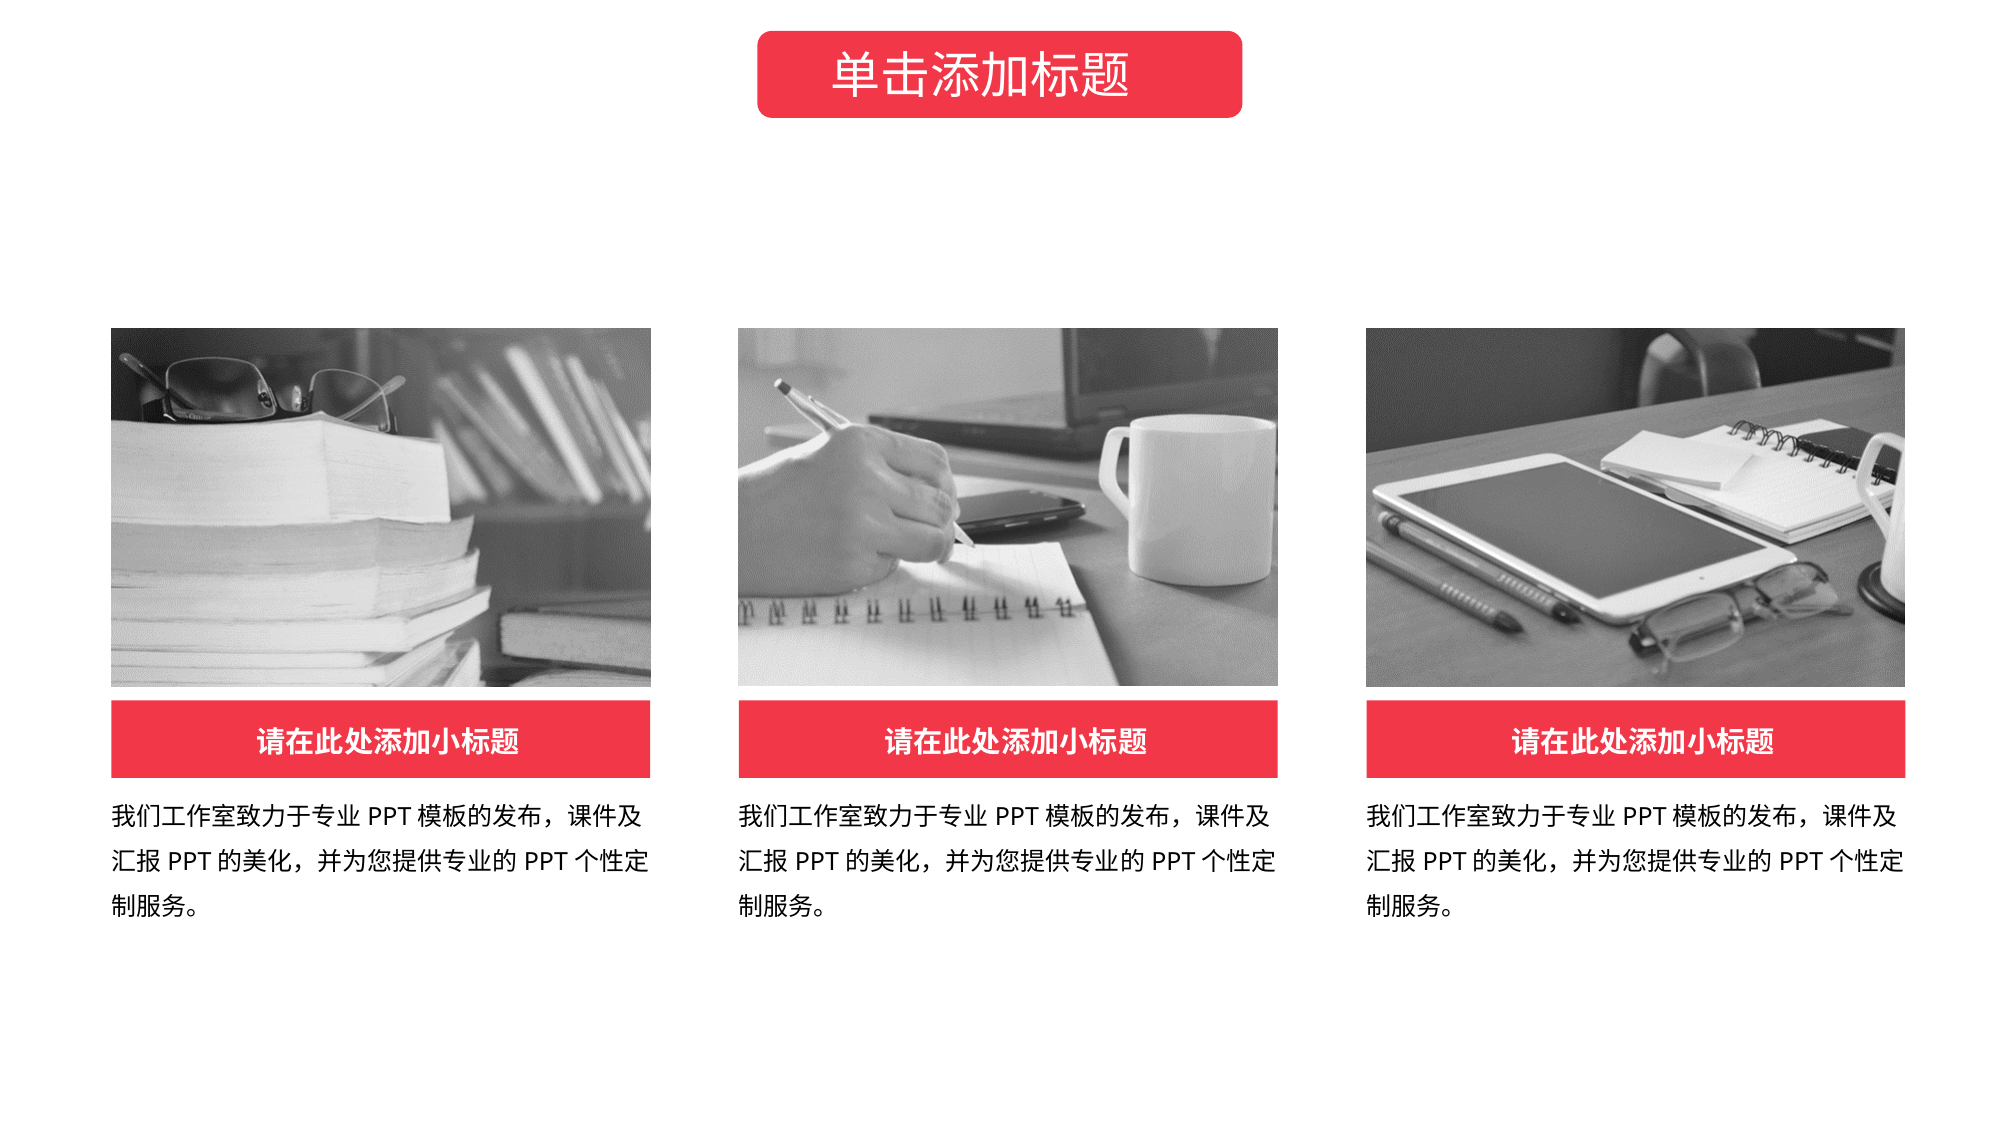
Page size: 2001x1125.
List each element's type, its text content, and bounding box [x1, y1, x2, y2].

picture [738, 328, 1278, 686]
text_box [756, 29, 1244, 119]
text_box 单击添加标题 [815, 36, 1185, 112]
picture [1366, 328, 1905, 687]
picture [110, 328, 651, 687]
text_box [738, 700, 1278, 930]
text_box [1366, 700, 1906, 930]
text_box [111, 700, 651, 930]
